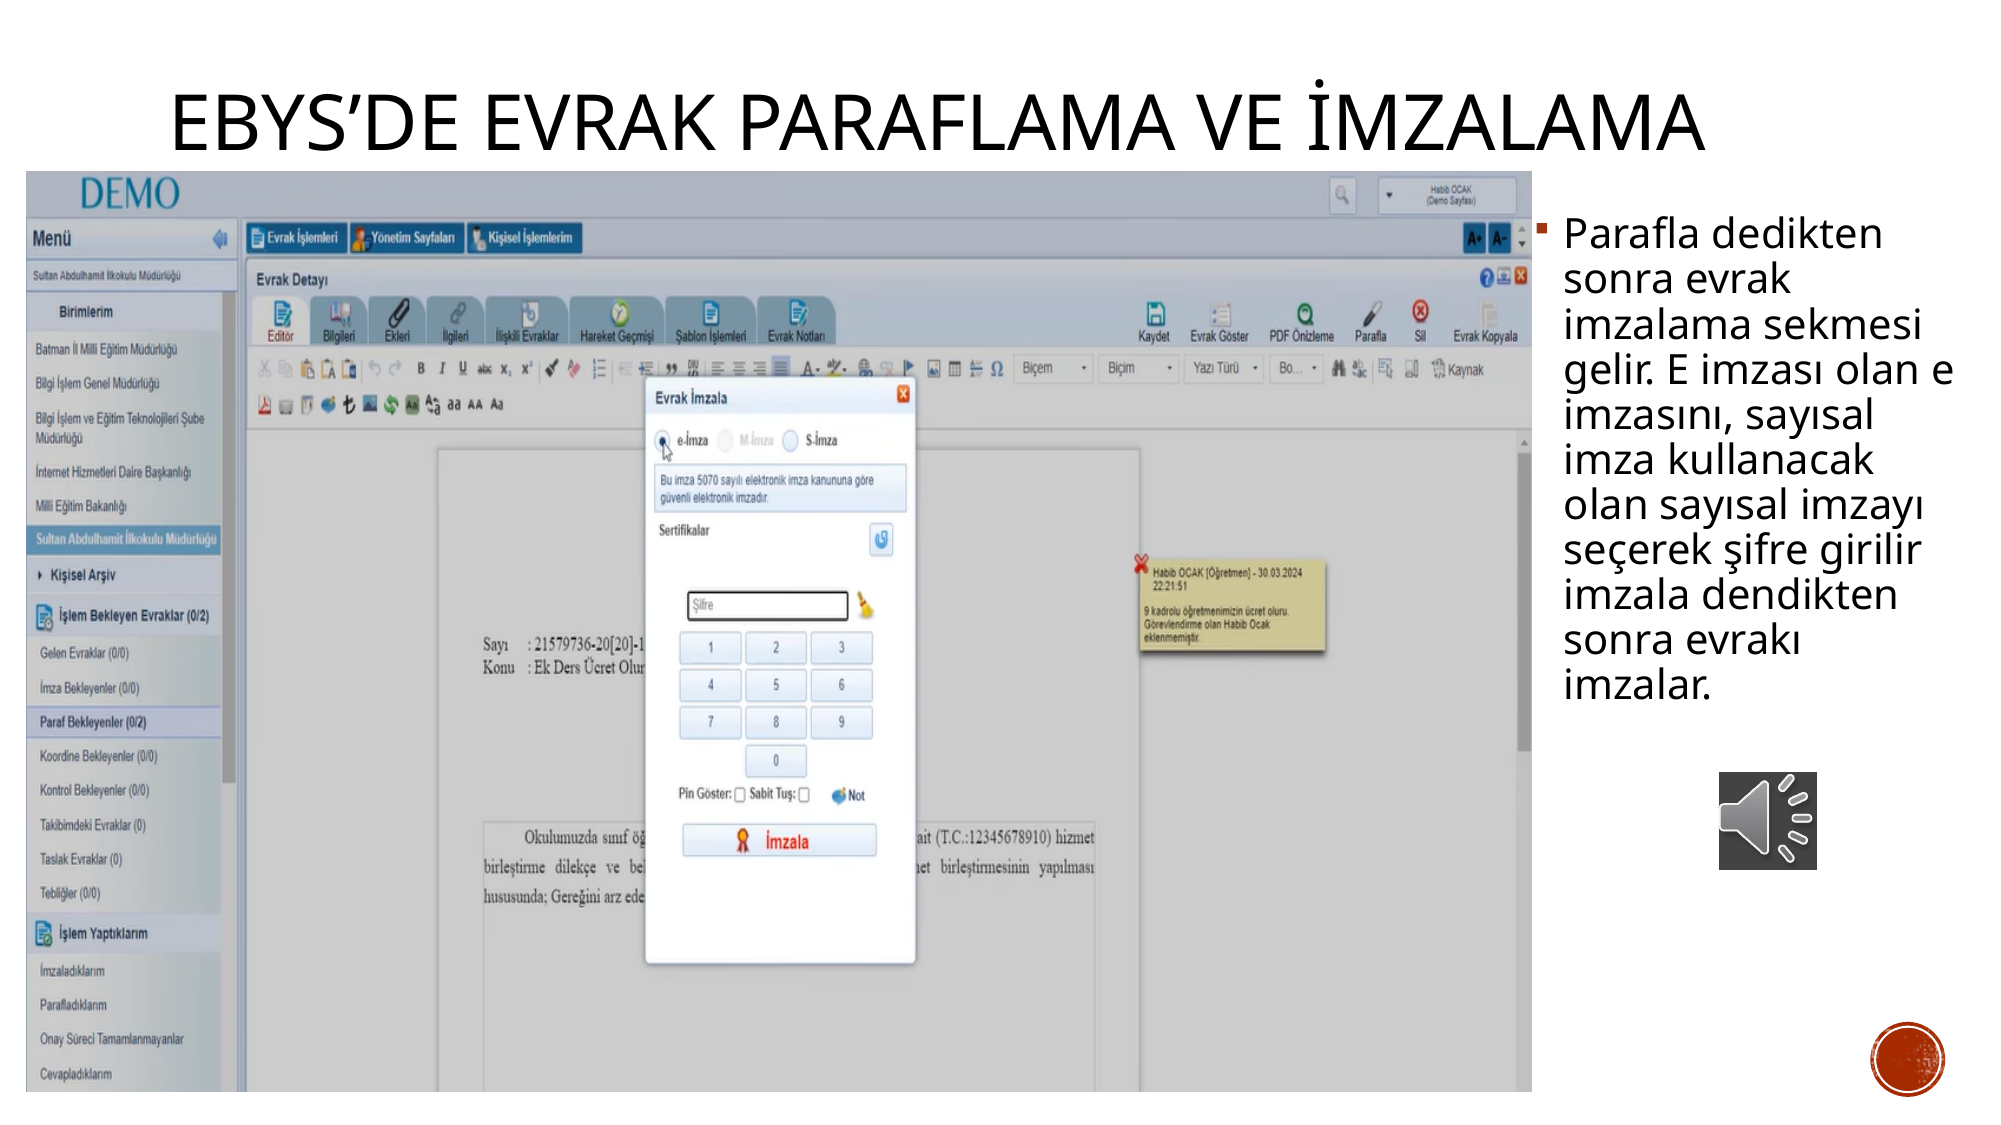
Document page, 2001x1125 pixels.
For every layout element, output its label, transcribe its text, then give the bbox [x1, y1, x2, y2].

text_box Parafla dedikten sonra evrak imzalama sekmesi gelir. E imzası olan e imzasını, sayısal imza kullanacak olan sayısal imzayı seçerek şifre girilir imzala dendikten sonra evrakı imzalar. [1518, 205, 1974, 1125]
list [30, 176, 1527, 1088]
title EBYS’de evrak paraflama ve imzalama [153, 39, 1804, 205]
picture [1718, 771, 1818, 871]
